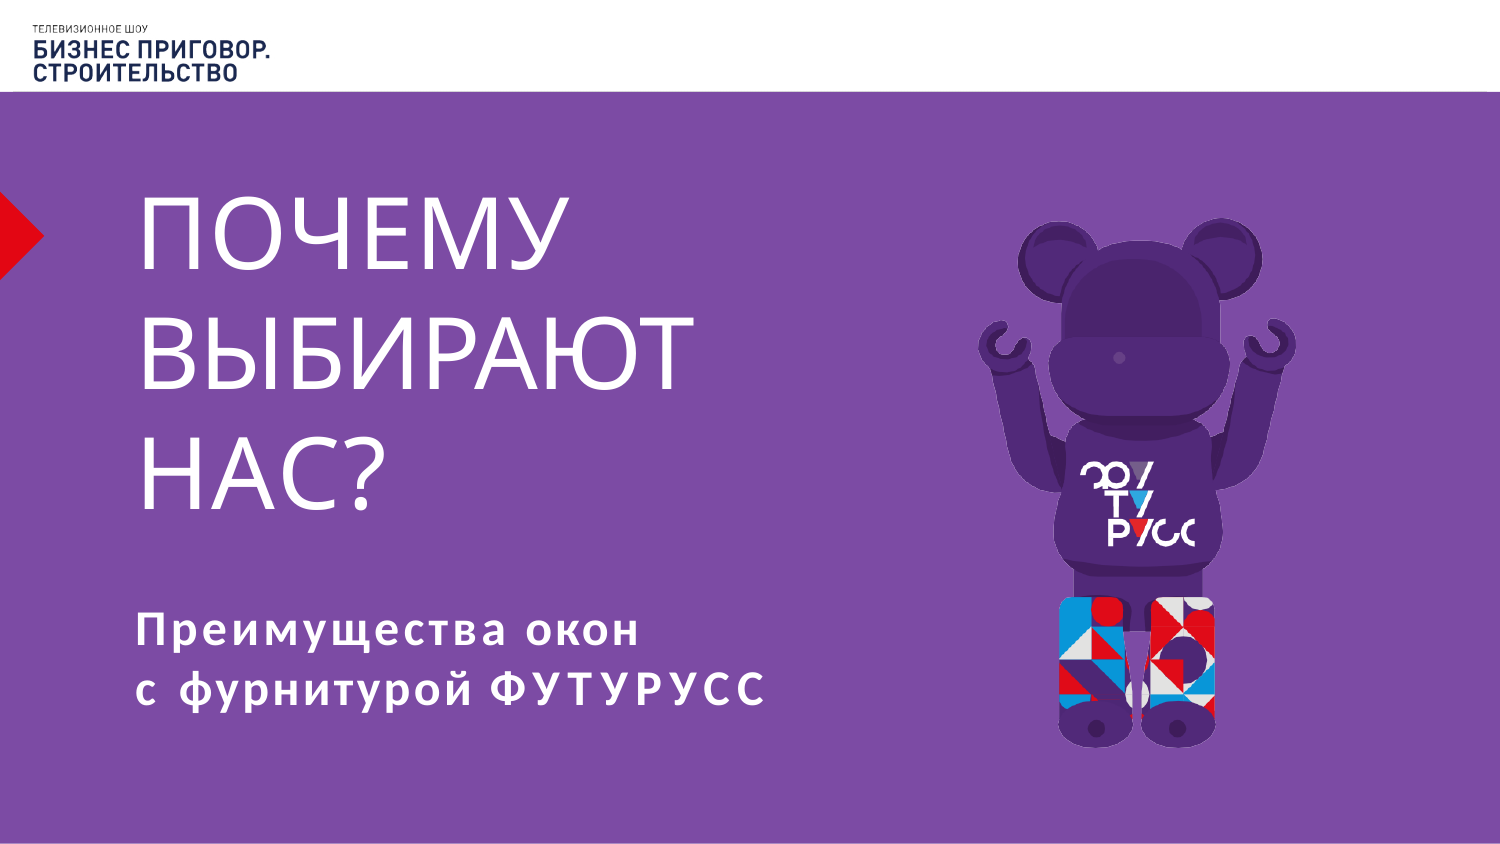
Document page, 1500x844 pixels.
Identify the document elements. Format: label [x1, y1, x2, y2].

text_box [0, 0, 1500, 844]
